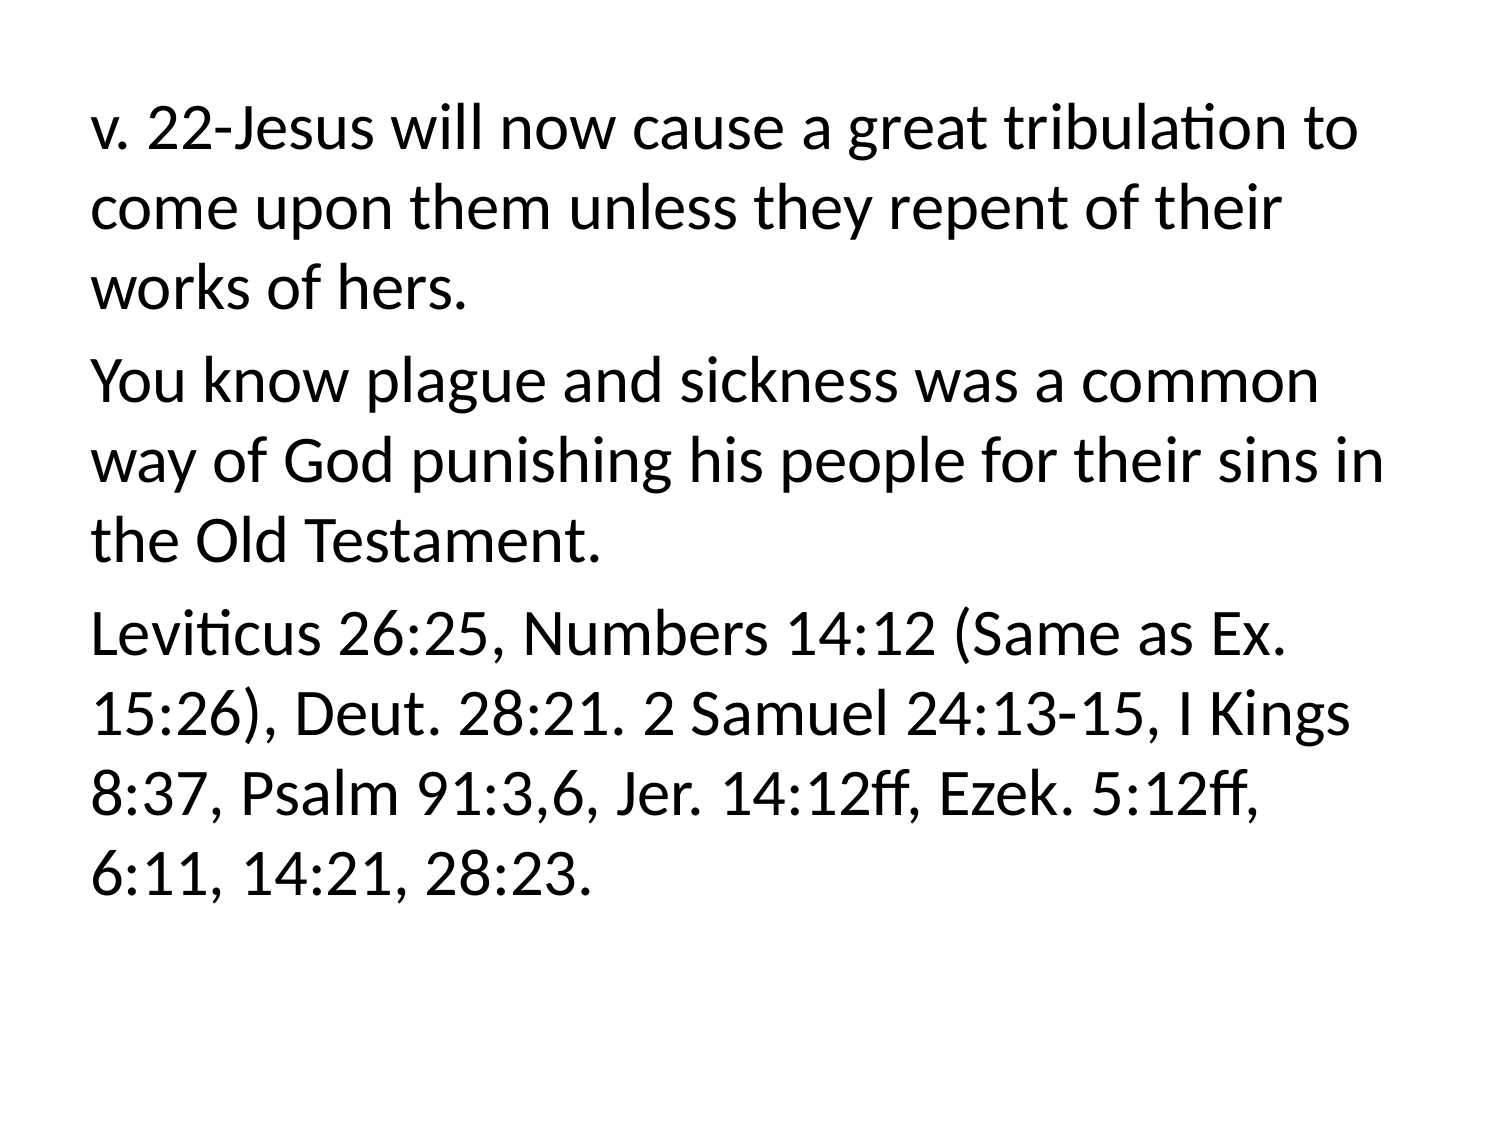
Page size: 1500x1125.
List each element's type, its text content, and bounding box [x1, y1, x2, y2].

list v. 22-Jesus will now cause a great tribulation to come upon them unless they repent of their works of hers. You know plague and sickness was a common way of God punishing his people for their sins in the Old Testament. Leviticus 26:25, Numbers 14:12 (Same as Ex. 15:26), Deut. 28:21. 2 Samuel 24:13-15, I Kings 8:37, Psalm 91:3,6, Jer. 14:12ff, Ezek. 5:12ff, 6:11, 14:21, 28:23. [75, 75, 1425, 1005]
